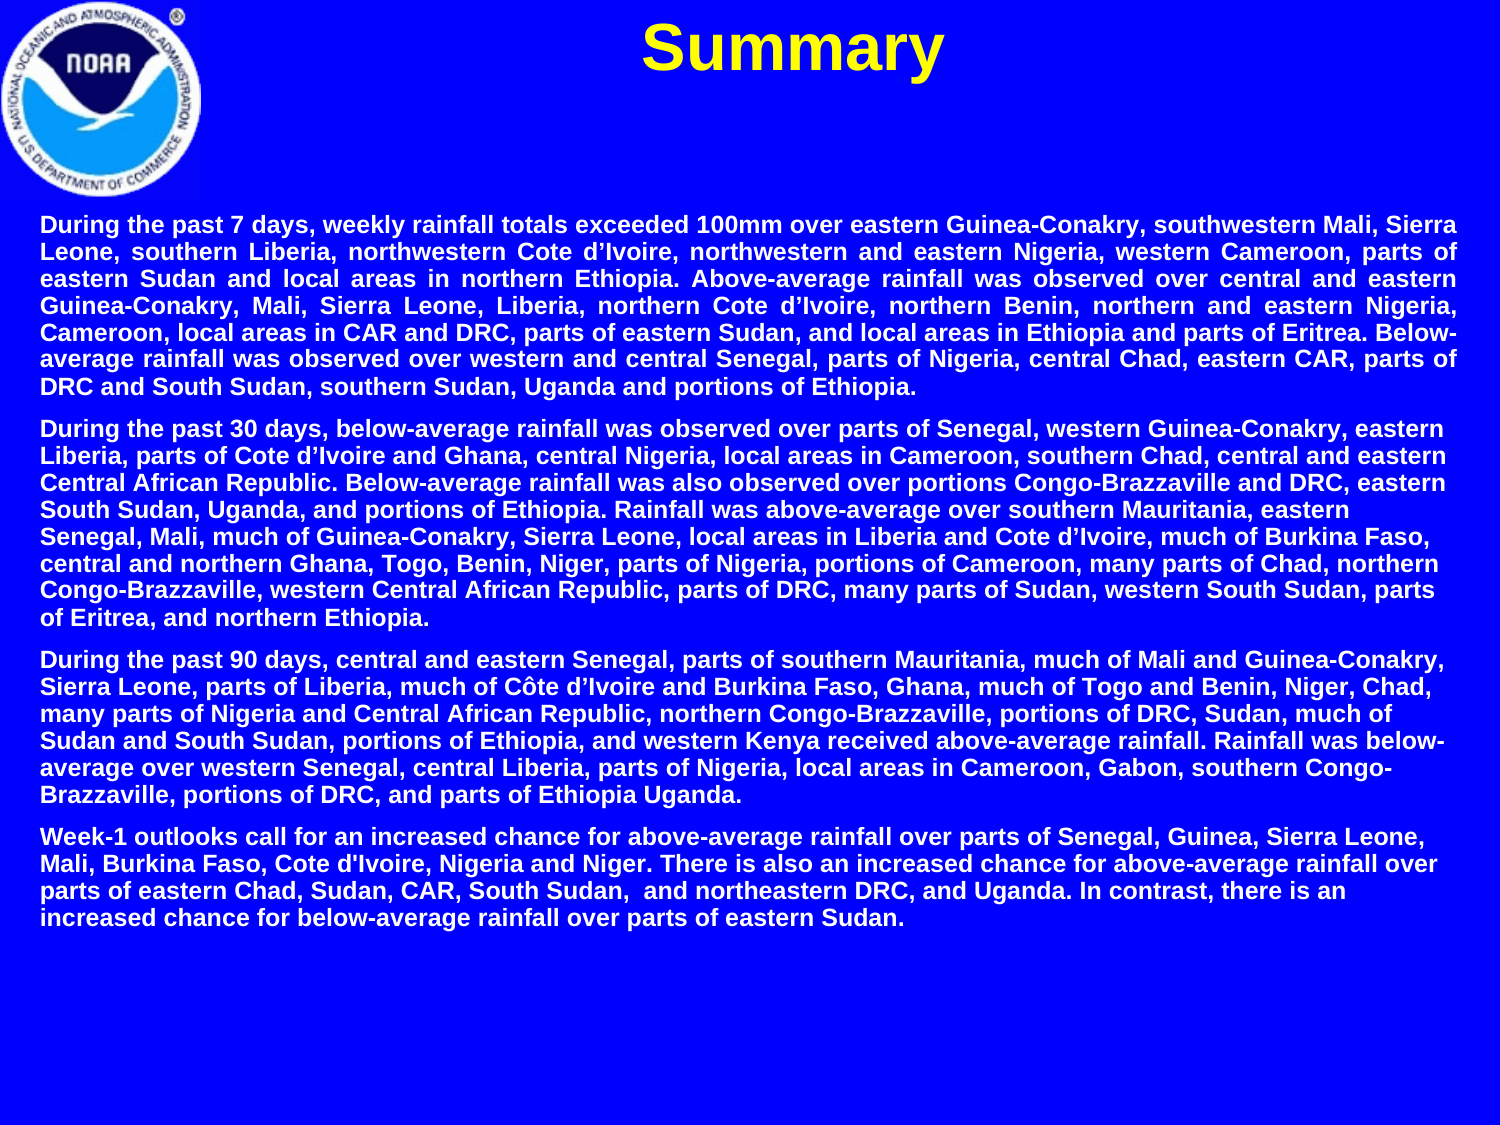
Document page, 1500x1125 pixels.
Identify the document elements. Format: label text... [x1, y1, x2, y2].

picture [0, 0, 200, 200]
title Summary [200, 0, 1388, 100]
text_box During the past 7 days, weekly rainfall totals exceeded 100mm over eastern Guinea-Conakry, southwestern Mali, Sierra Leone, southern Liberia, northwestern Cote d’Ivoire, northwestern and eastern Nigeria, western Cameroon, parts of eastern Sudan and local areas in northern Ethiopia. Above-average rainfall was observed over central and eastern Guinea-Conakry, Mali, Sierra Leone, Liberia, northern Cote d’Ivoire, northern Benin, northern and eastern Nigeria, Cameroon, local areas in CAR and DRC, parts of eastern Sudan, and local areas in Ethiopia and parts of Eritrea. Below-average rainfall was observed over western and central Senegal, parts of Nigeria, central Chad, eastern CAR, parts of DRC and South Sudan, southern Sudan, Uganda and portions of Ethiopia. During the past 30 days, below-average rainfall was observed over parts of Senegal, western Guinea-Conakry, eastern Liberia, parts of Cote d’Ivoire and Ghana, central Nigeria, local areas in Cameroon, southern Chad, central and eastern Central African Republic. Below-average rainfall was also observed over portions Congo-Brazzaville and DRC, eastern South Sudan, Uganda, and portions of Ethiopia. Rainfall was above-average over southern Mauritania, eastern Senegal, Mali, much of Guinea-Conakry, Sierra Leone, local areas in Liberia and Cote d’Ivoire, much of Burkina Faso, central and northern Ghana, Togo, Benin, Niger, parts of Nigeria, portions of Cameroon, many parts of Chad, northern Congo-Brazzaville, western Central African Republic, parts of DRC, many parts of Sudan, western South Sudan, parts of Eritrea, and northern Ethiopia. During the past 90 days, central and eastern Senegal, parts of southern Mauritania, much of Mali and Guinea-Conakry, Sierra Leone, parts of Liberia, much of Côte d’Ivoire and Burkina Faso, Ghana, much of Togo and Benin, Niger, Chad, many parts of Nigeria and Central African Republic, northern Congo-Brazzaville, portions of DRC, Sudan, much of Sudan and South Sudan, portions of Ethiopia, and western Kenya received above-average rainfall. Rainfall was below-average over western Senegal, central Liberia, parts of Nigeria, local areas in Cameroon, Gabon, southern Congo-Brazzaville, portions of DRC, and parts of Ethiopia Uganda. Week-1 outlooks call for an increased chance for above-average rainfall over parts of Senegal, Guinea, Sierra Leone, Mali, Burkina Faso, Cote d'Ivoire, Nigeria and Niger. There is also an increased chance for above-average rainfall over parts of eastern Chad, Sudan, CAR, South Sudan, and northeastern DRC, and Uganda. In contrast, there is an increased chance for below-average rainfall over parts of eastern Sudan. [24, 204, 1475, 940]
